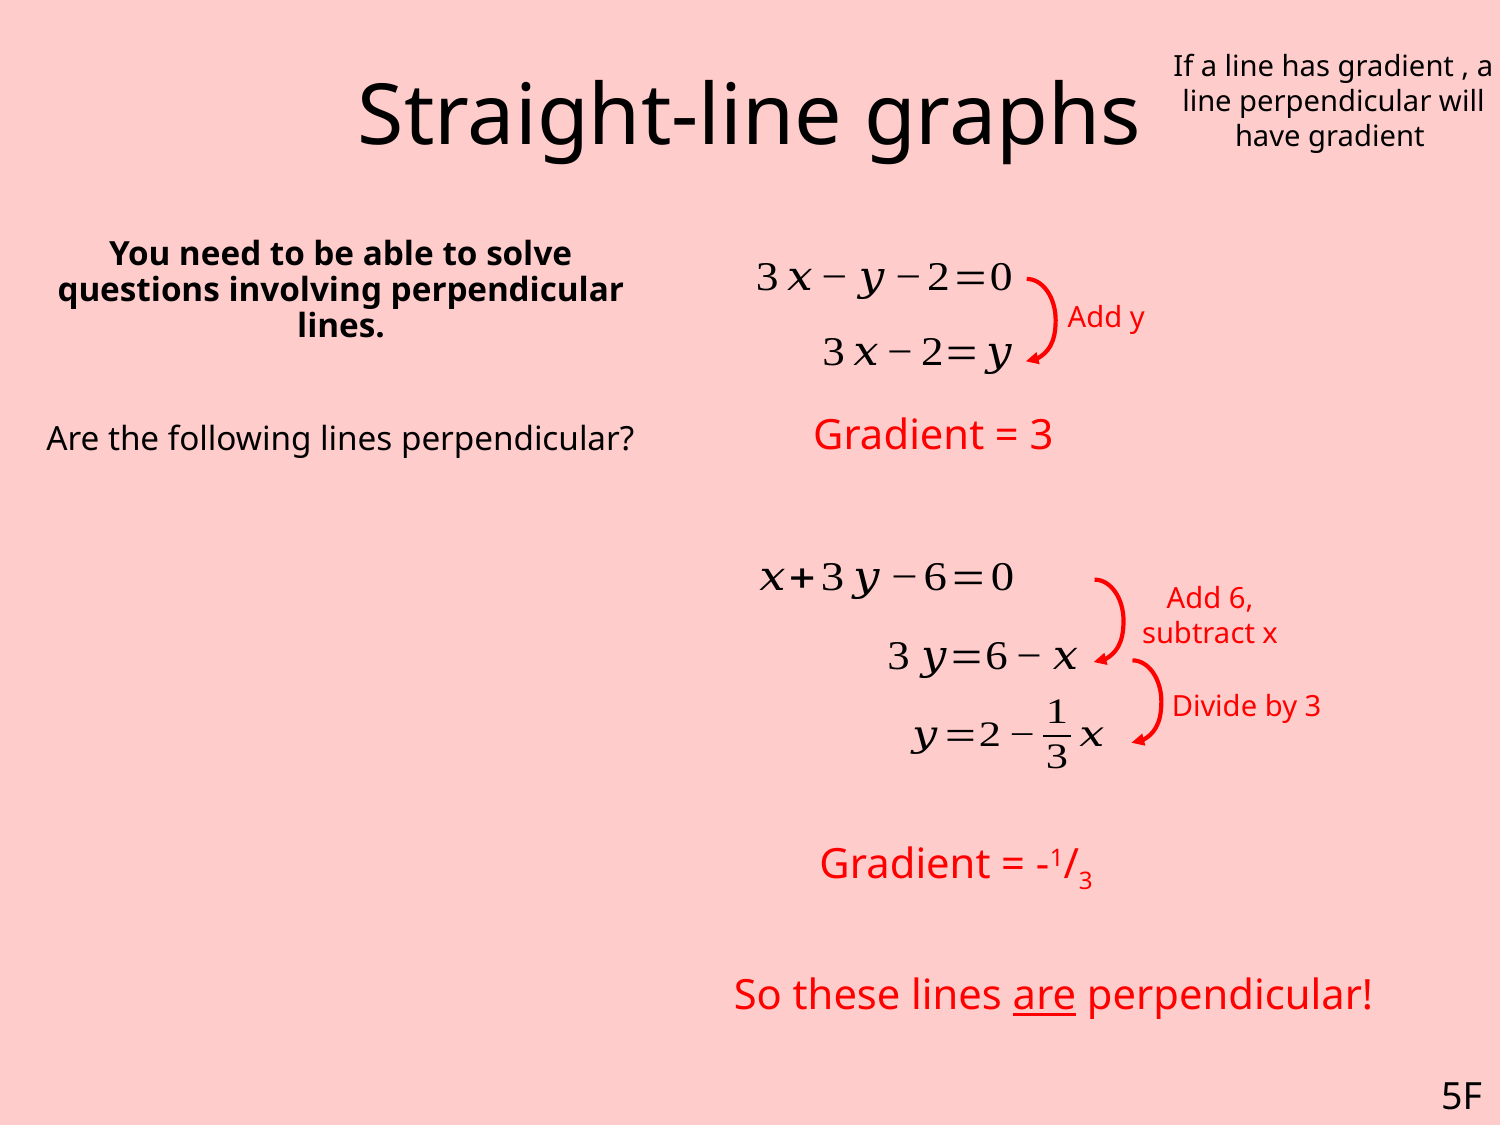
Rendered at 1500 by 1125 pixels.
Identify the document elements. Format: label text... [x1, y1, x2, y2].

text_box Divide by 3 [1154, 679, 1339, 730]
text_box Gradient = 3 [797, 400, 1070, 466]
title Straight-line graphs [103, 35, 1397, 199]
text_box [1131, 660, 1157, 746]
text_box Add y [1038, 291, 1174, 341]
text_box Gradient = -1/3 [795, 829, 1118, 902]
text_box [1025, 278, 1053, 365]
text_box Add 6, subtract x [1122, 571, 1298, 657]
text_box [1093, 579, 1122, 665]
text_box 5F [1426, 1064, 1498, 1125]
text_box So these lines are perpendicular! [652, 960, 1455, 1026]
